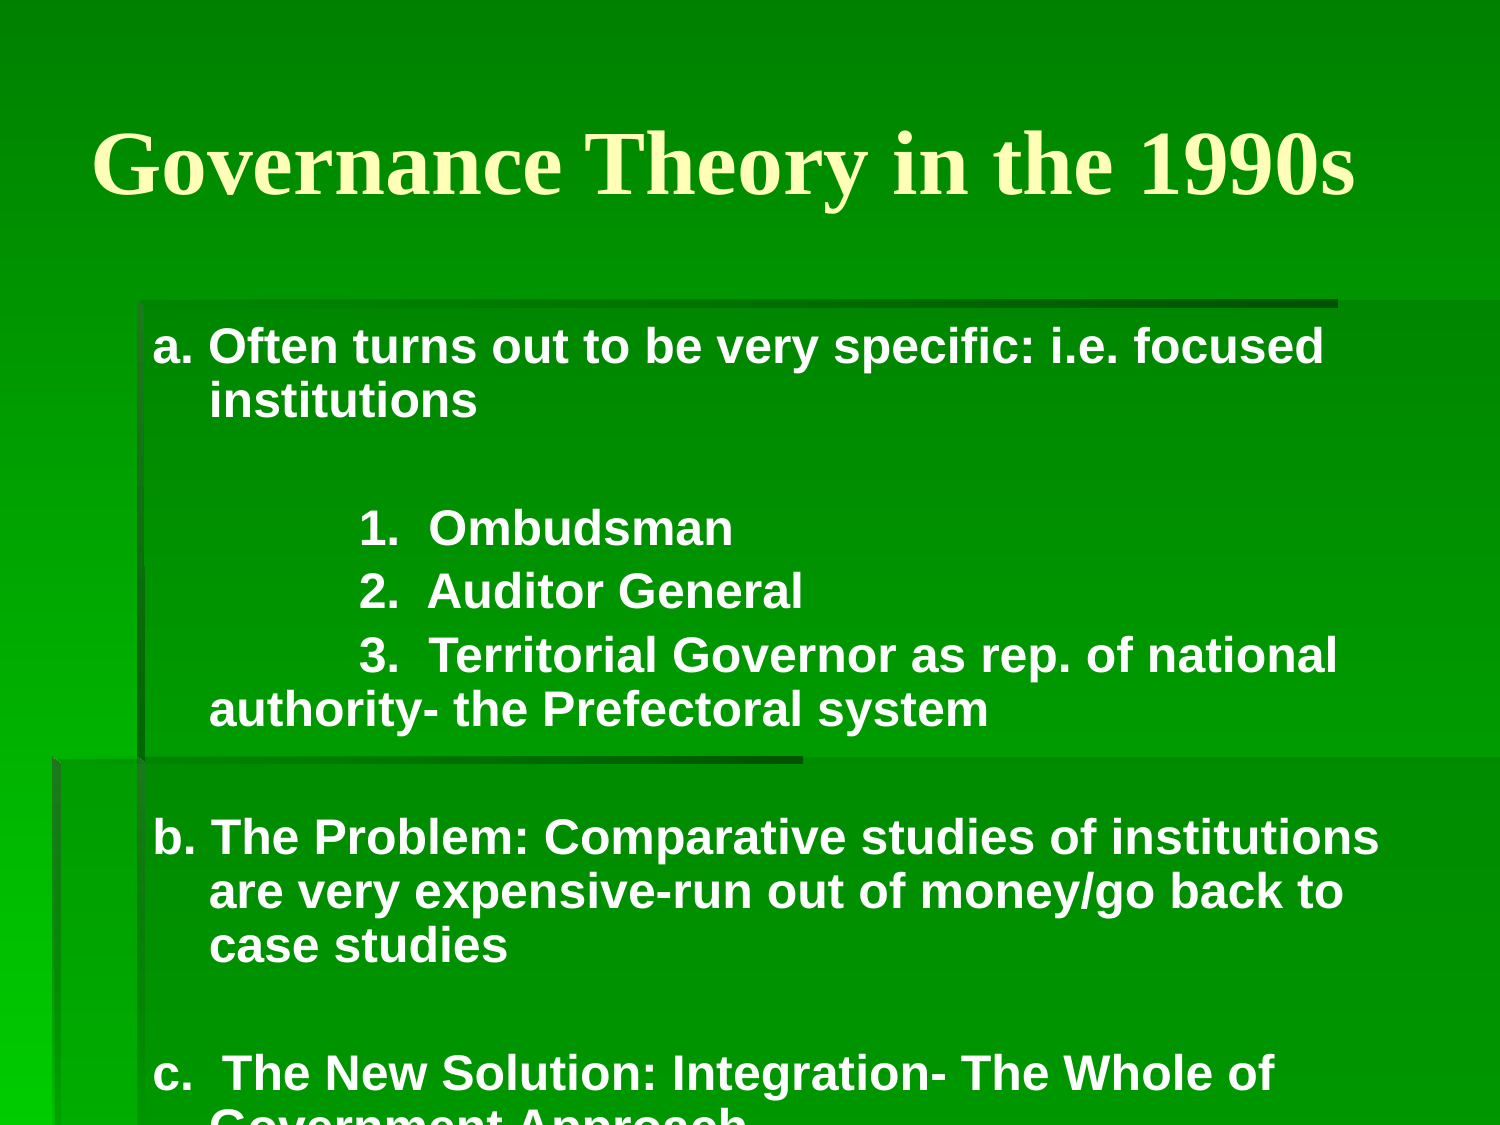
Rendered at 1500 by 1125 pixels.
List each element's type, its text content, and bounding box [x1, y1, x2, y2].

list a. Often turns out to be very specific: i.e. focused institutions 1. Ombudsman 2. Auditor General 3. Territorial Governor as rep. of national authority- the Prefectoral system b. The Problem: Comparative studies of institutions are very expensive-run out of money/go back to case studies c. The New Solution: Integration- The Whole of Government Approach [137, 312, 1452, 1001]
title Governance Theory in the 1990s [74, 39, 1451, 276]
